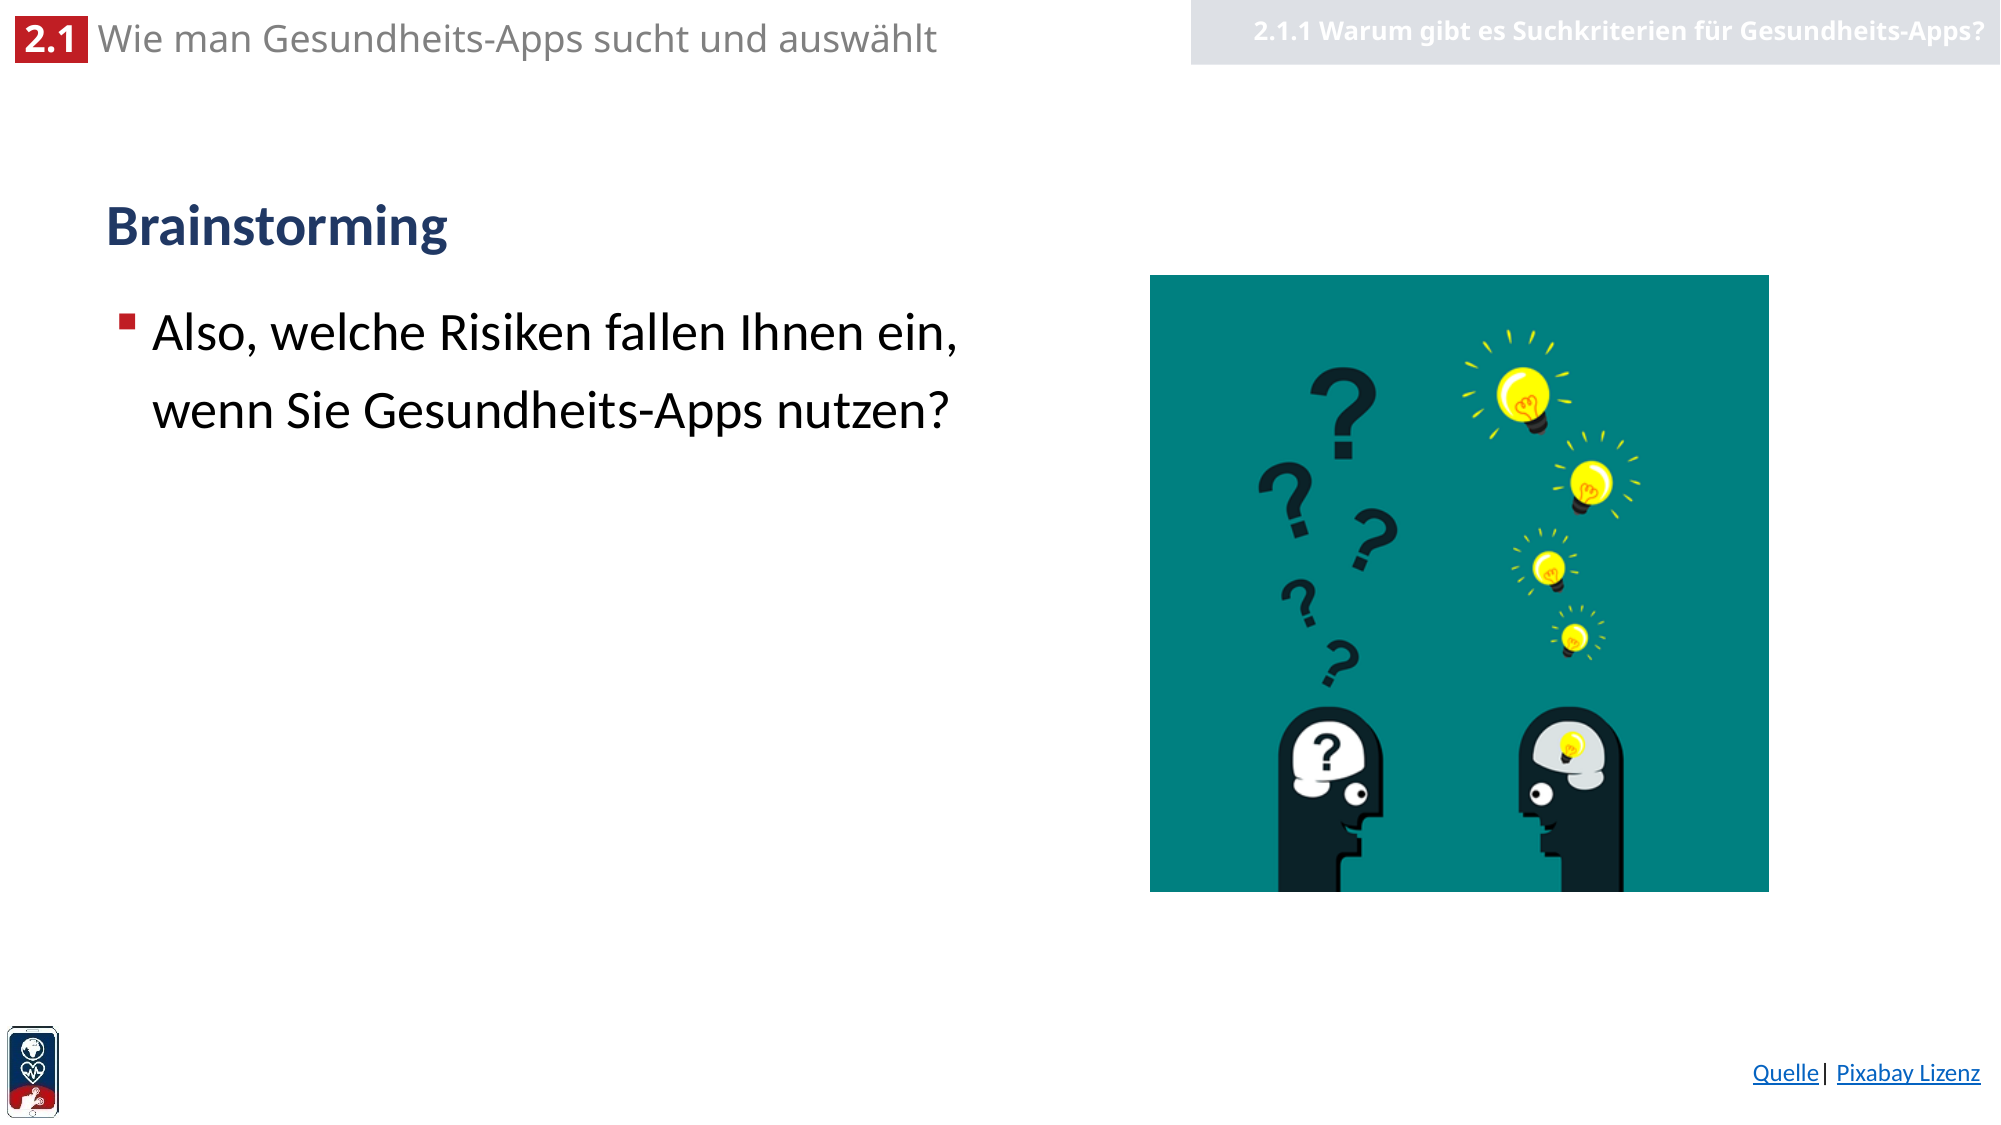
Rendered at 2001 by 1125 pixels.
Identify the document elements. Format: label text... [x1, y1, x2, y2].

picture [1150, 275, 1769, 892]
text_box 2.1.1 Warum gibt es Suchkriterien für Gesundheits-Apps? [1191, 0, 2000, 65]
text_box Quelle| Pixabay Lizenz [1599, 1048, 1996, 1094]
text_box Also, welche Risiken fallen Ihnen ein, wenn Sie Gesundheits-Apps nutzen? [100, 275, 988, 1079]
title Brainstorming [91, 177, 1961, 276]
picture [7, 1026, 59, 1118]
